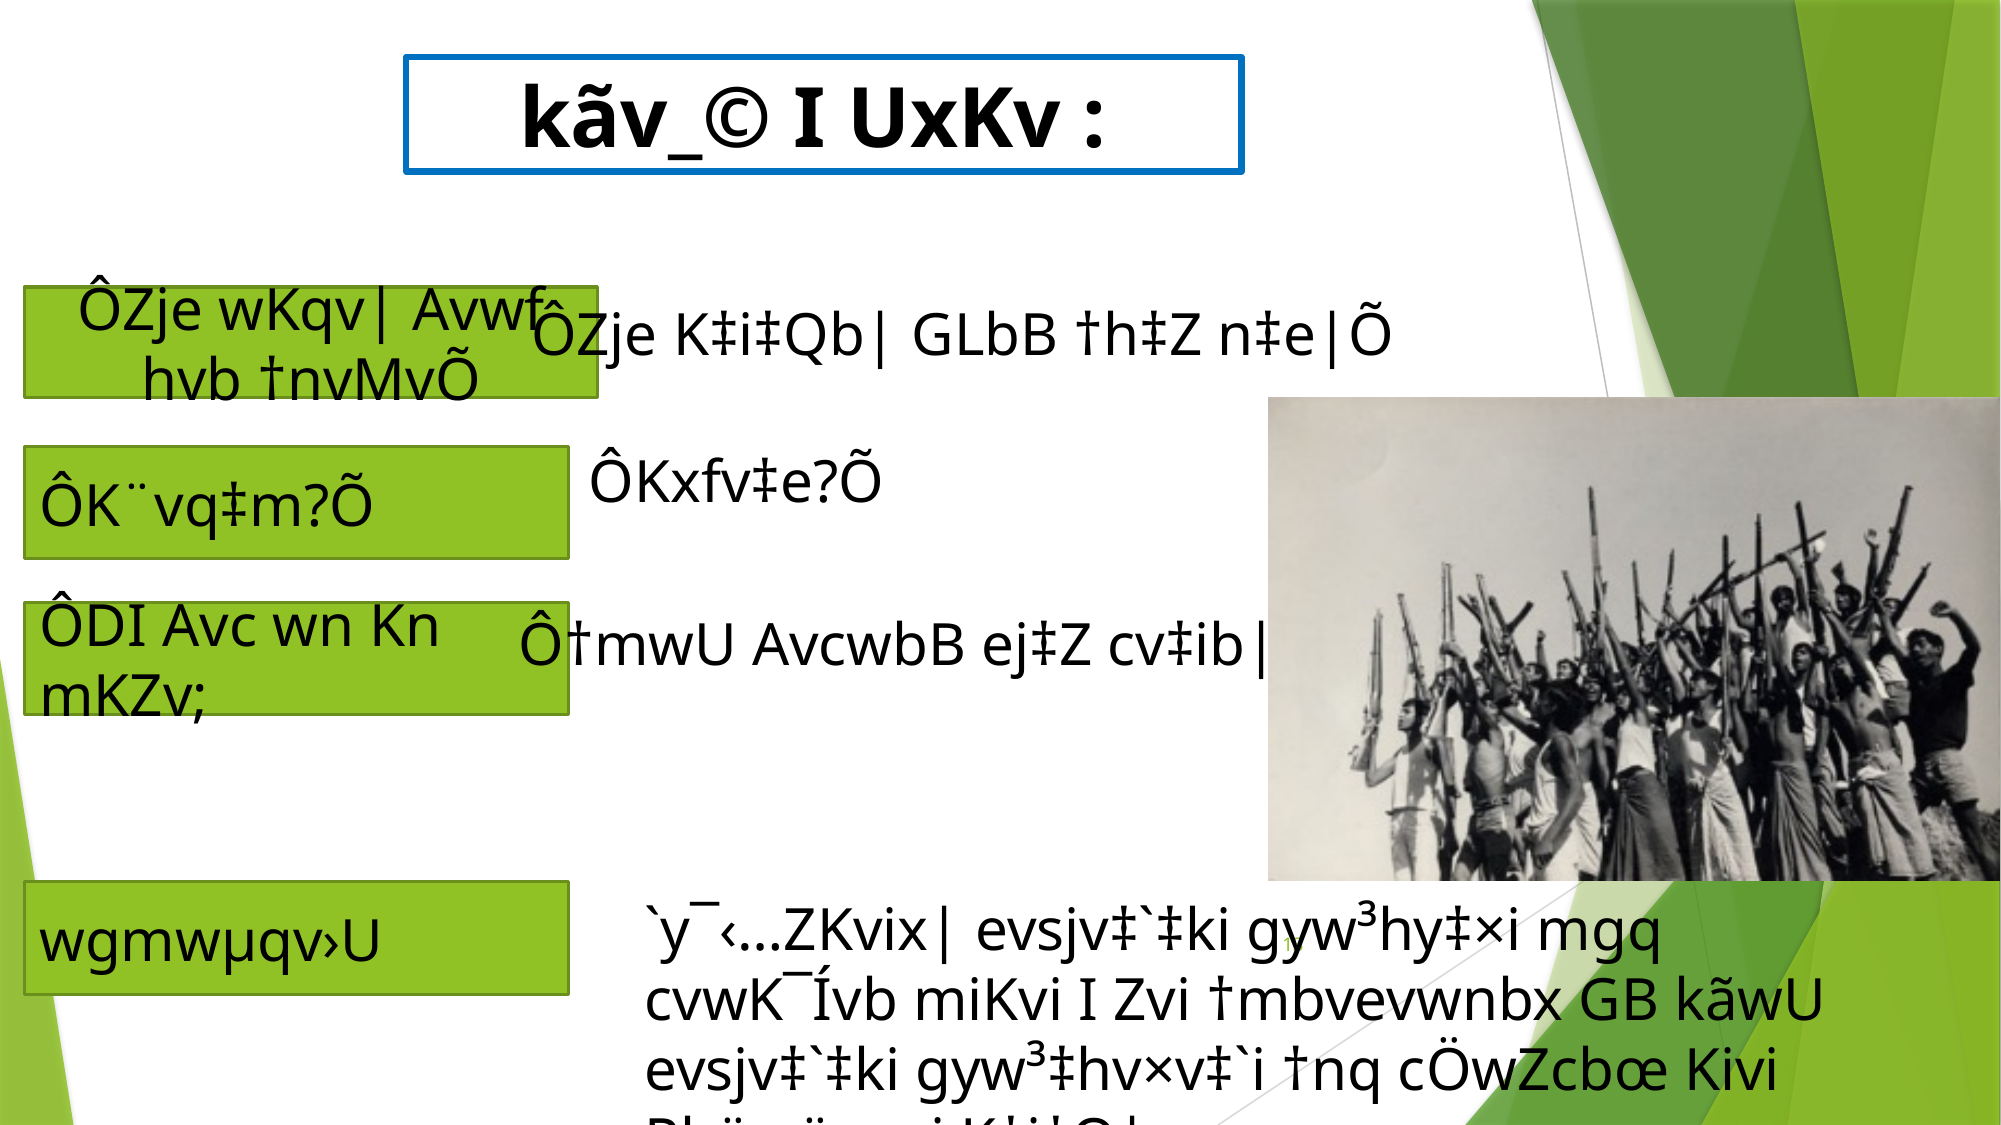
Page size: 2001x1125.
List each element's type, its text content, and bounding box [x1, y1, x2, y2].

text_box kãv_© I UxKv : [406, 56, 1242, 172]
text_box Ô†mwU AvcwbB ej‡Z cv‡ib|Õ [504, 599, 1262, 685]
text_box ÔZje wKqv| Avwf hvb †nvMvÕ [23, 285, 599, 399]
text_box `y¯‹…ZKvix| evsjv‡`‡ki gyw³hy‡×i mgq cvwK¯Ívb miKvi I Zvi †mbvevwnbx GB kãwU evsjv‡`‡ki gyw³‡hv×v‡`i †nq cÖwZcbœ Kivi Rb¨ e¨envi K‡i‡Q| [629, 885, 1907, 1125]
picture [1267, 396, 2000, 882]
text_box ÔZje K‡i‡Qb| GLbB †h‡Z n‡e|Õ [517, 289, 1409, 375]
text_box ÔDI Avc wn Kn mKZv; [23, 601, 570, 716]
text_box ÔK¨vq‡m?Õ [23, 445, 570, 560]
text_box wgmwµqv›U [23, 880, 570, 996]
text_box ÔKxfv‡e?Õ [574, 437, 899, 522]
